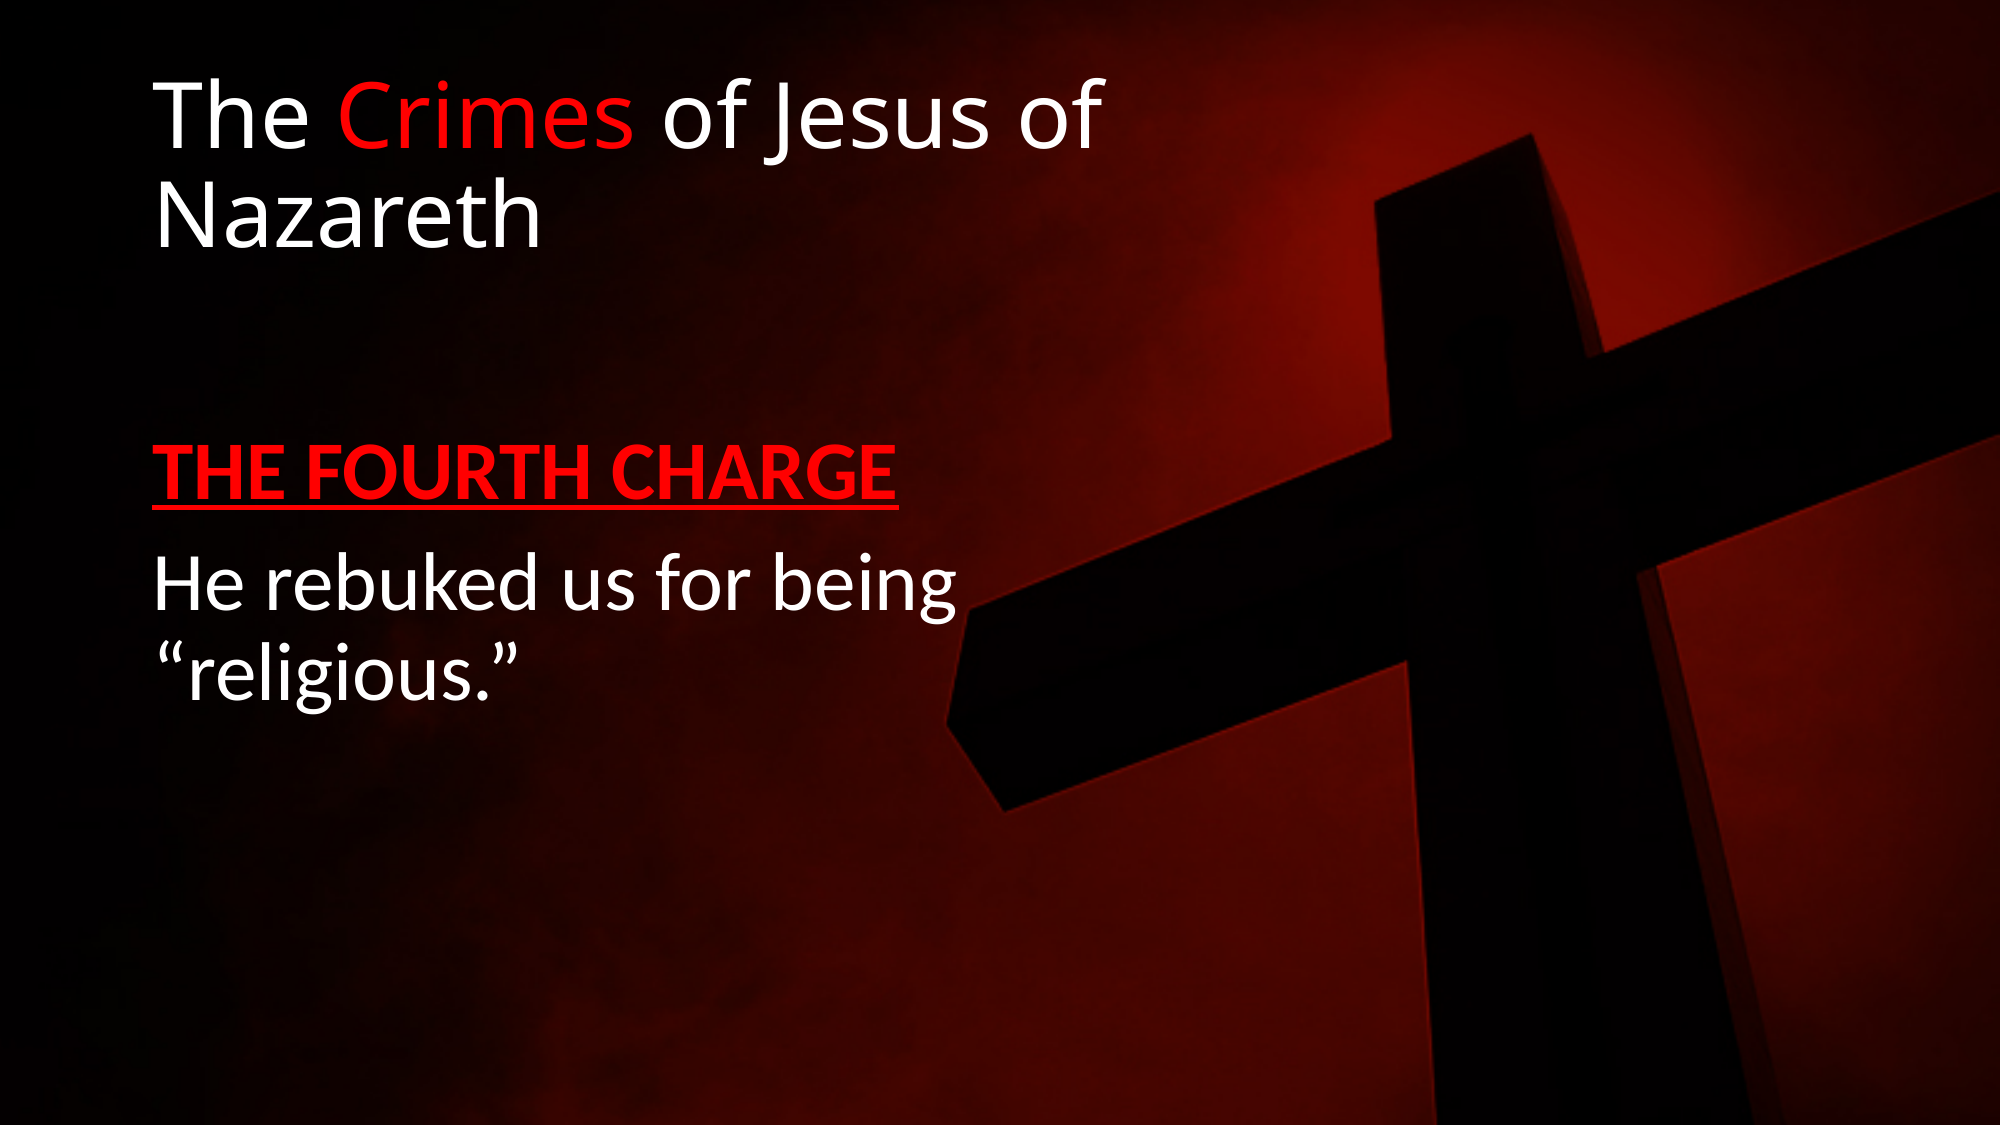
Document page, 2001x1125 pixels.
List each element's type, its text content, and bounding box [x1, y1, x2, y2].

picture [0, 0, 2000, 1125]
list THE FOURTH CHARGE He rebuked us for being “religious.” [137, 299, 1322, 1014]
title The Crimes of Jesus of Nazareth [137, 59, 1502, 278]
